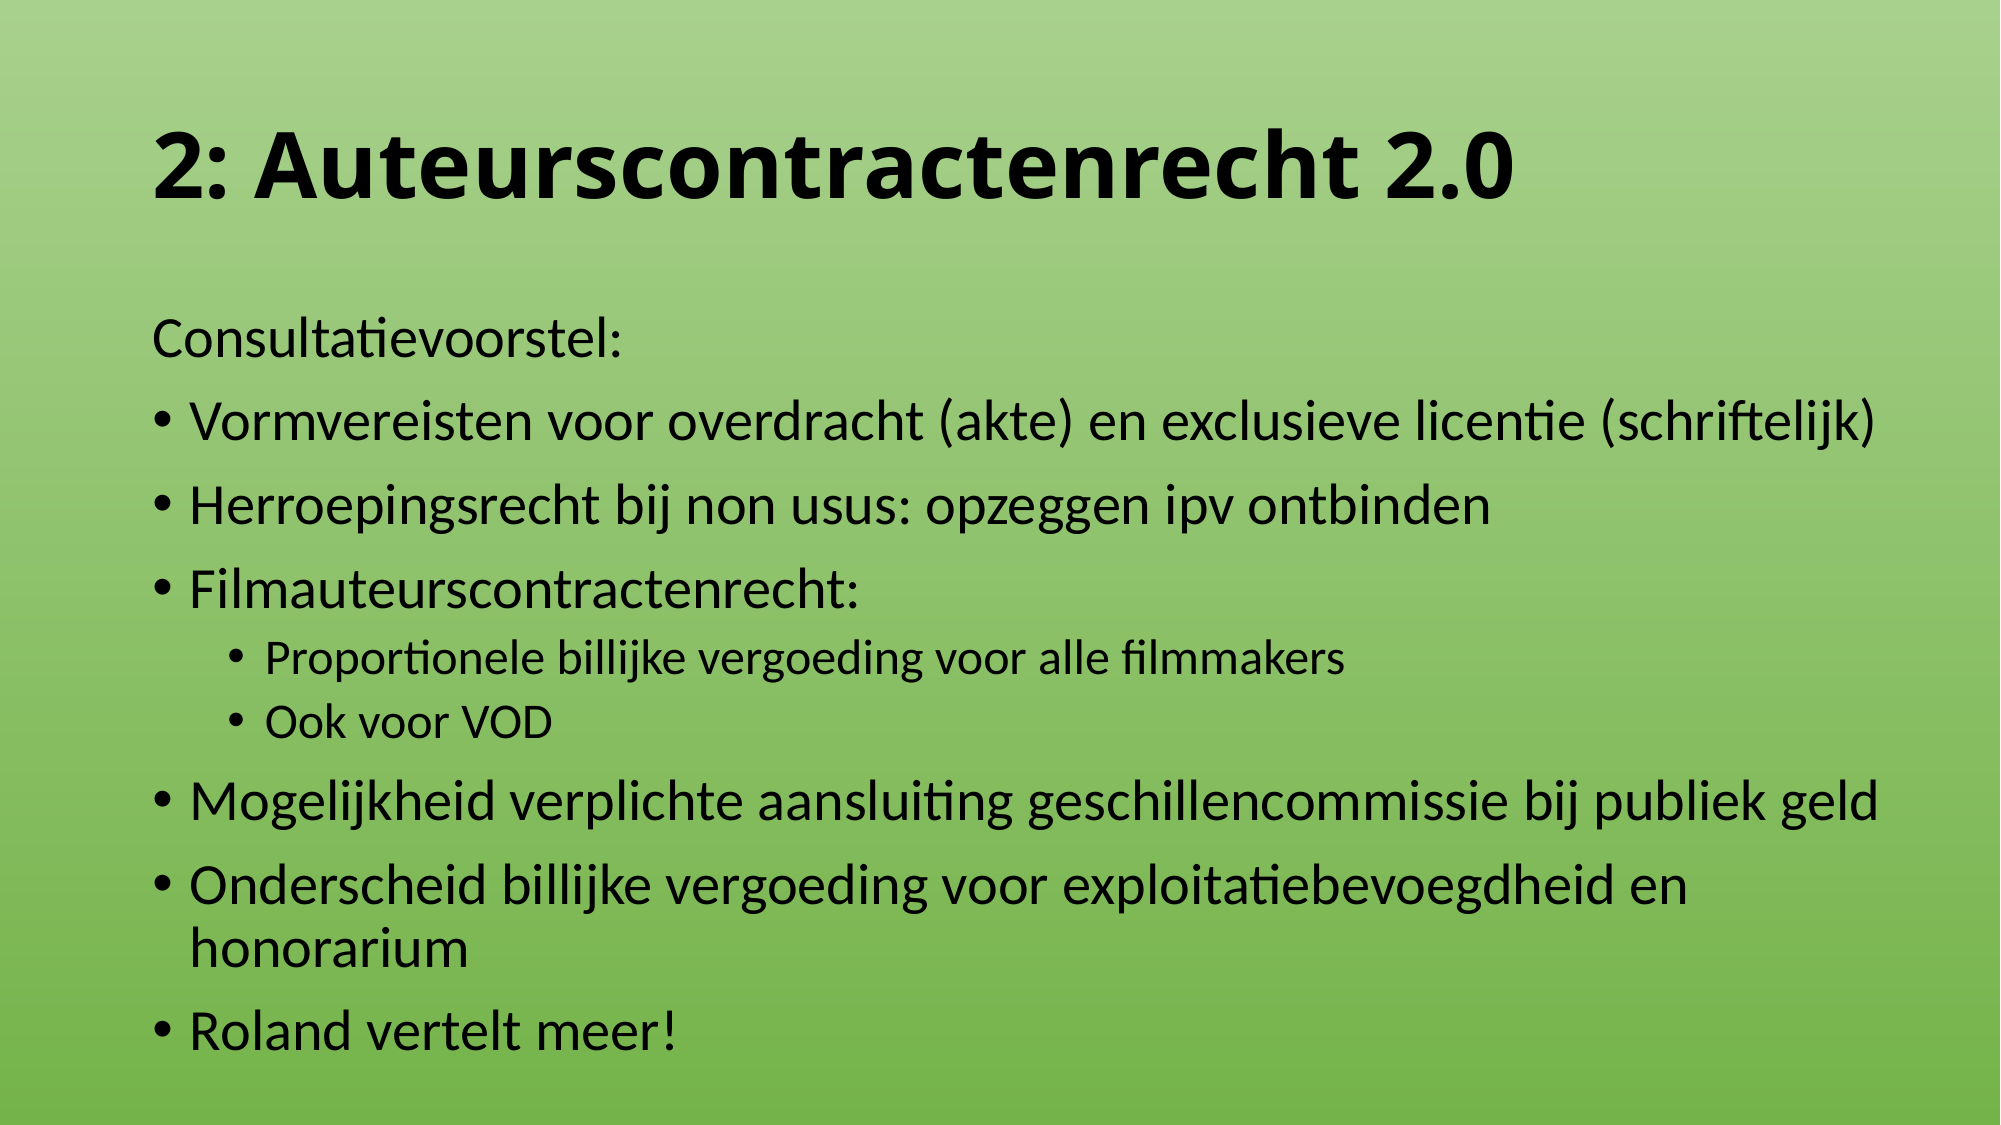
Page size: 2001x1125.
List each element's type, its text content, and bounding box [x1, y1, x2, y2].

title 2: Auteurscontractenrecht 2.0 [137, 59, 1863, 278]
list Consultatievoorstel: Vormvereisten voor overdracht (akte) en exclusieve licentie (schriftelijk) Herroepingsrecht bij non usus: opzeggen ipv ontbinden Filmauteurscontractenrecht: Proportionele billijke vergoeding voor alle filmmakers Ook voor VOD Mogelijkheid verplichte aansluiting geschillencommissie bij publiek geld Onderscheid billijke vergoeding voor exploitatiebevoegdheid en honorarium Roland vertelt meer! [137, 299, 1943, 1125]
